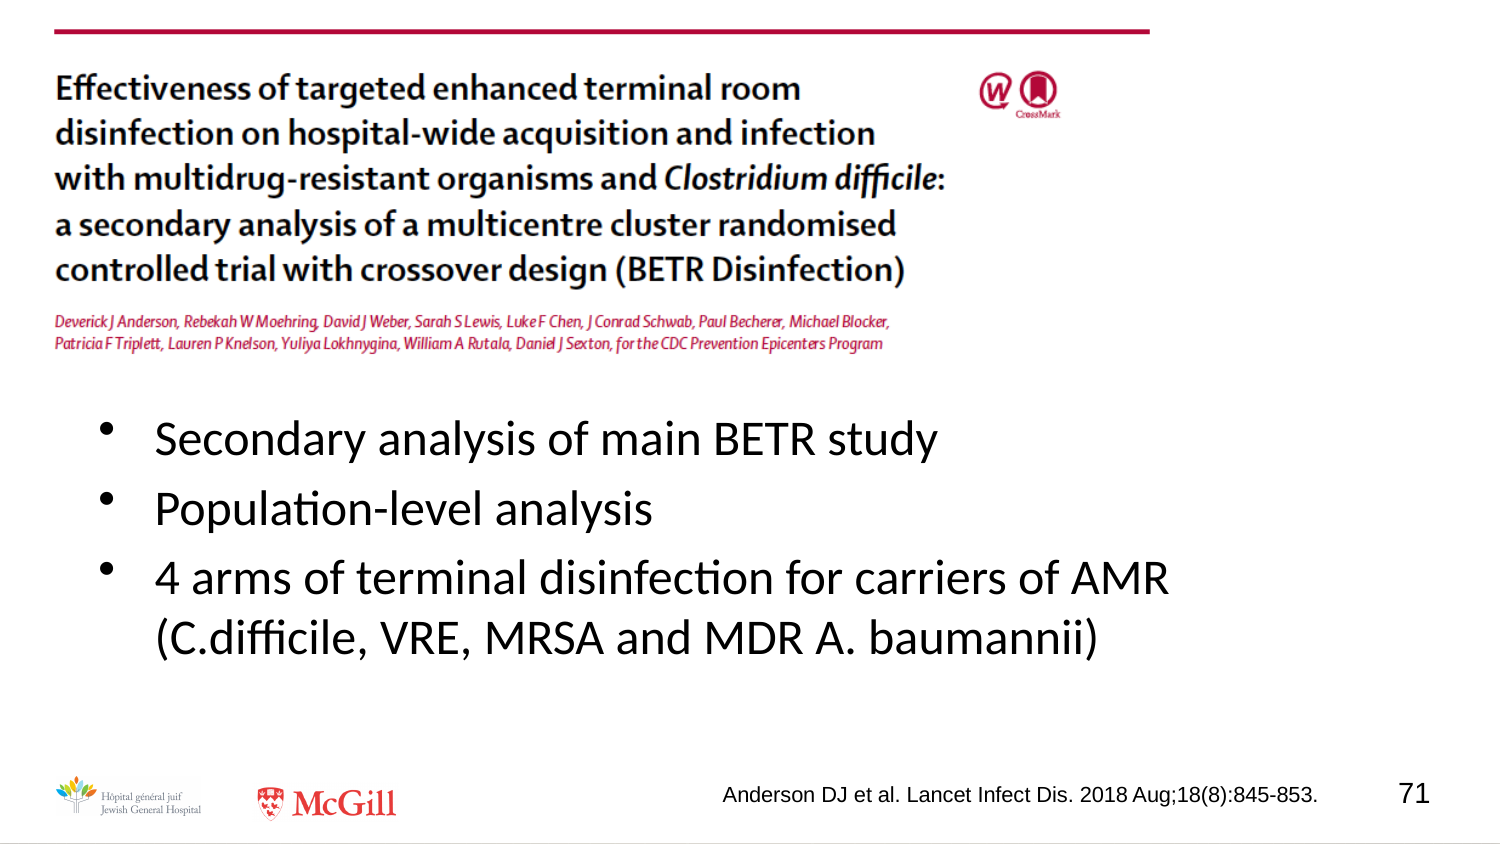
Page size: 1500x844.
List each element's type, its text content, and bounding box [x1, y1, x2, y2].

picture [56, 776, 201, 816]
picture [23, 0, 1156, 366]
slide_number 71 [1383, 766, 1467, 826]
list Secondary analysis of main BETR study Population-level analysis 4 arms of terminal disinfection for carriers of AMR (C.difficile, VRE, MRSA and MDR A. baumannii) [83, 397, 1388, 741]
picture [252, 782, 399, 822]
text_box Anderson DJ et al. Lancet Infect Dis. 2018 Aug;18(8):845-853. [707, 772, 1341, 814]
